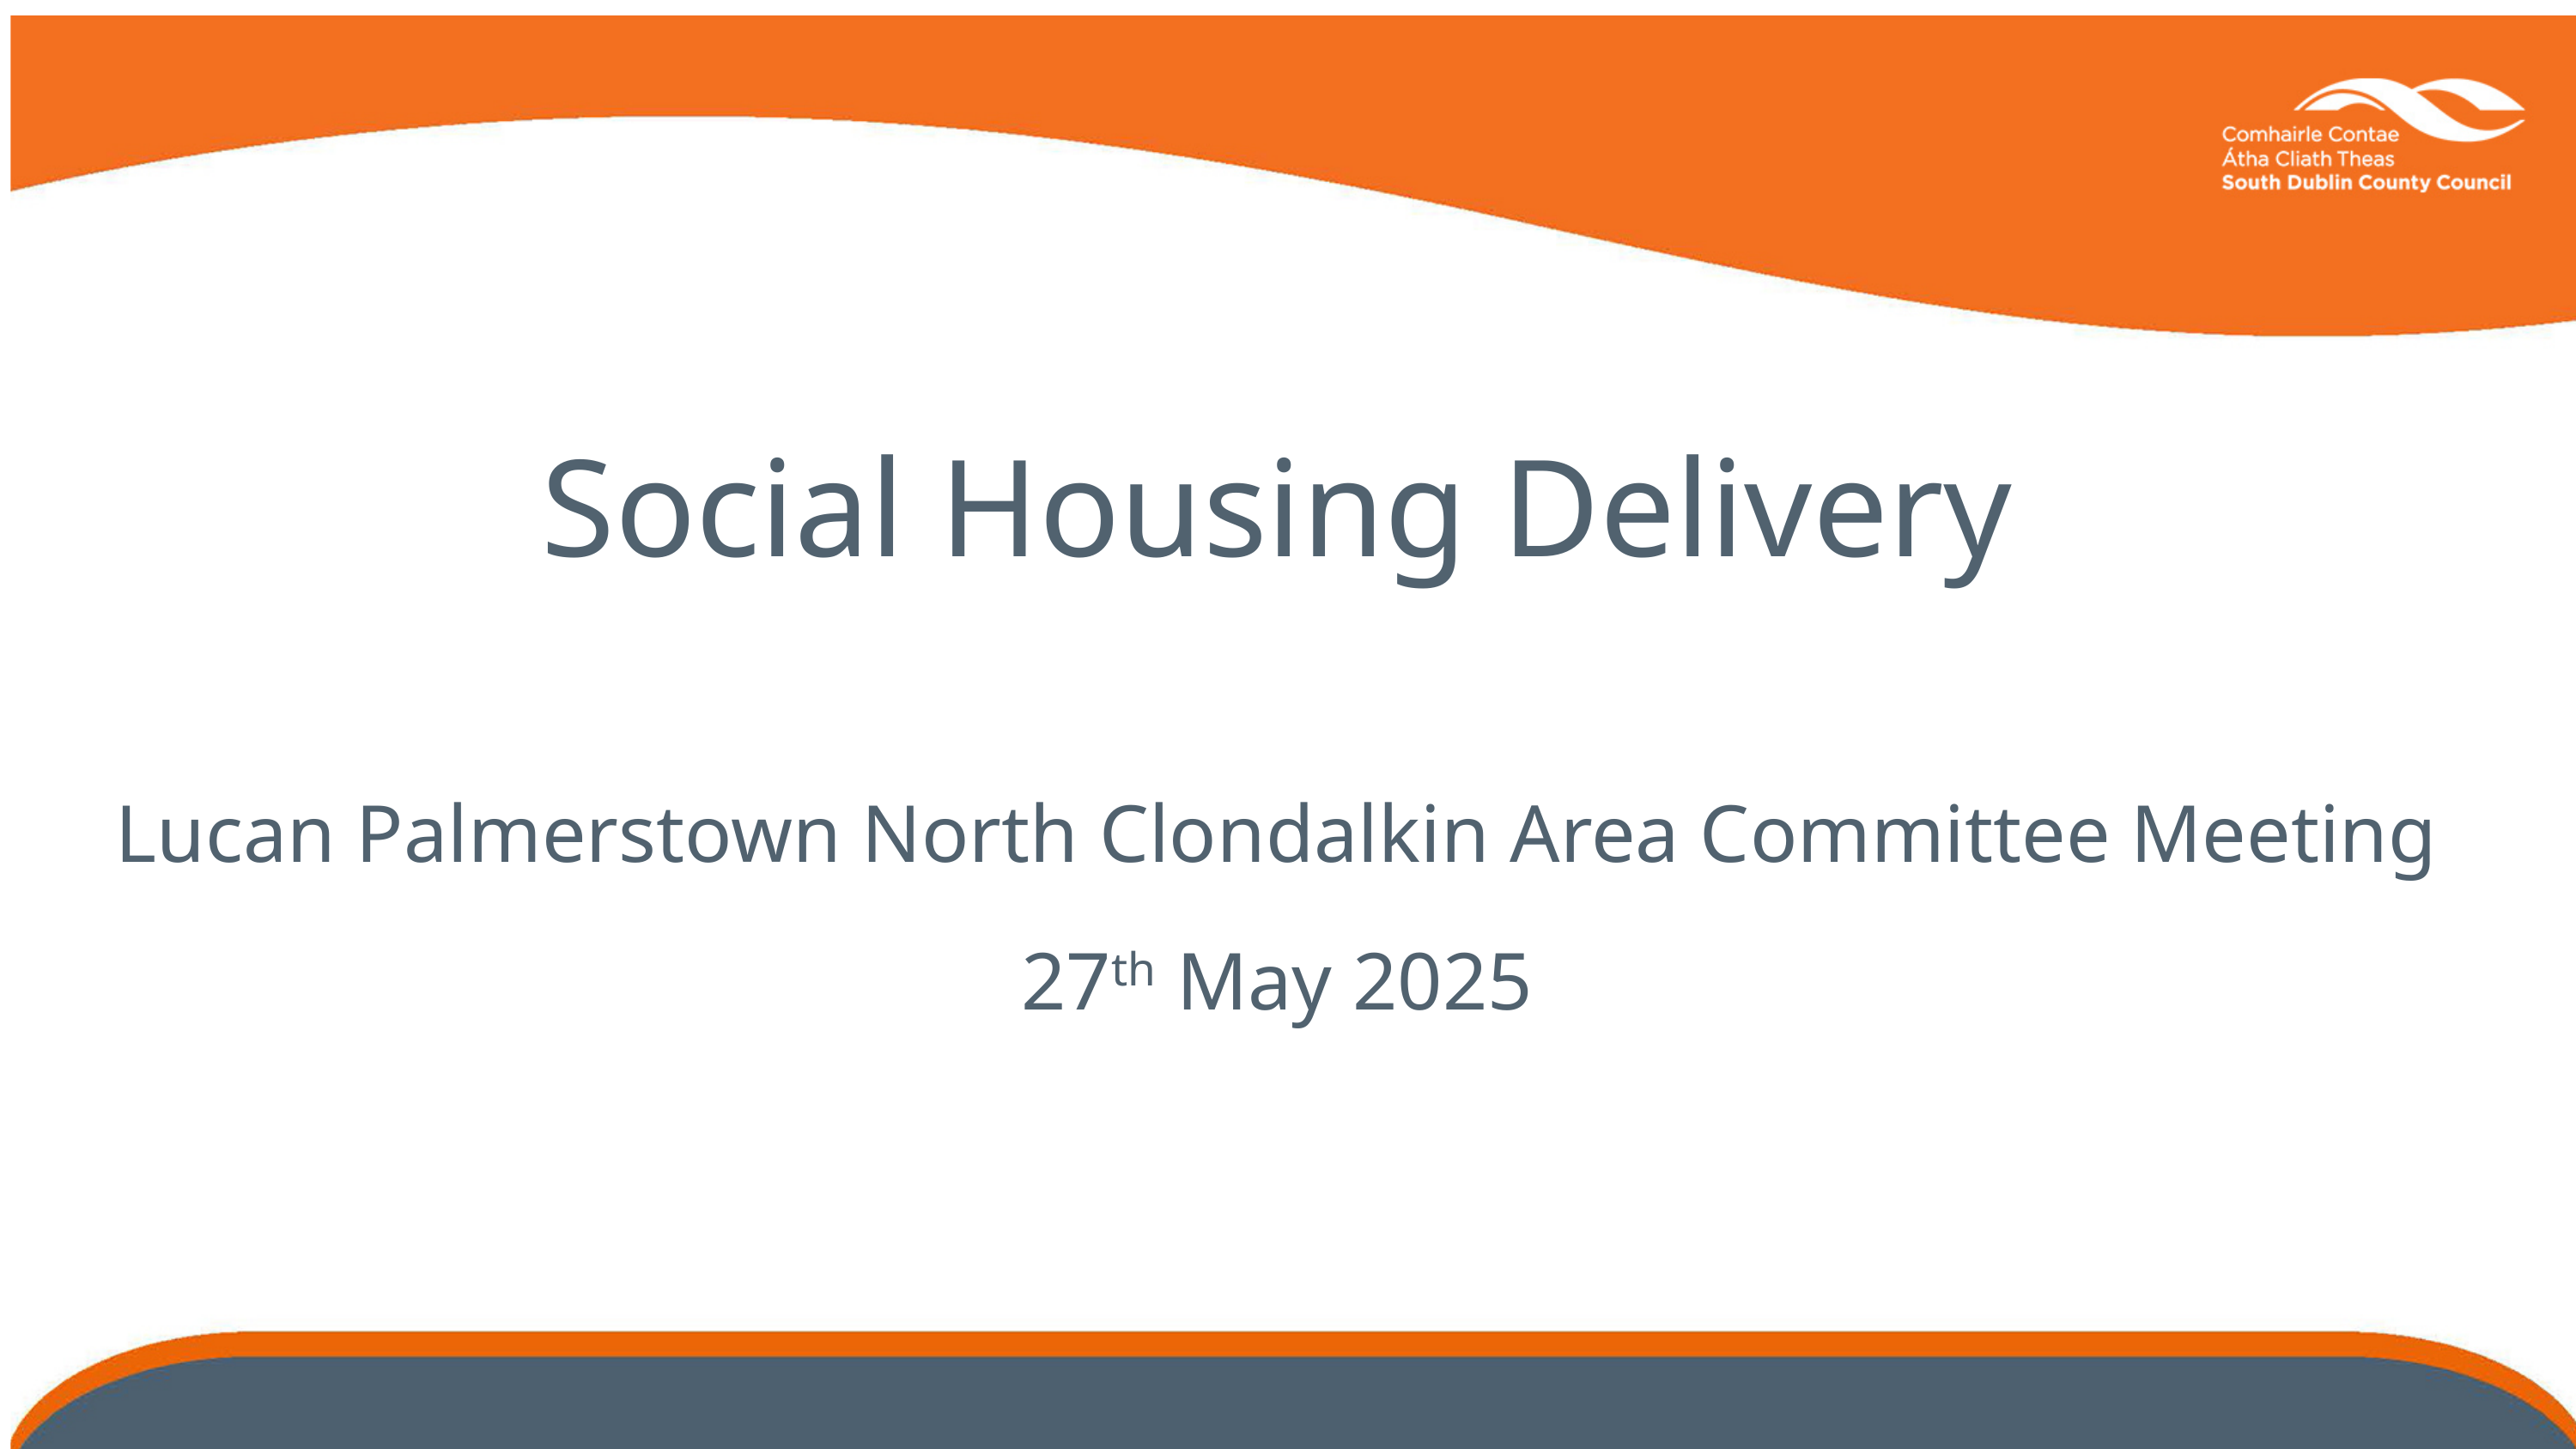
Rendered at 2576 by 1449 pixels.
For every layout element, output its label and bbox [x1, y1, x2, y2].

text_box [10, 15, 2576, 1449]
text_box [64, 435, 2491, 1167]
